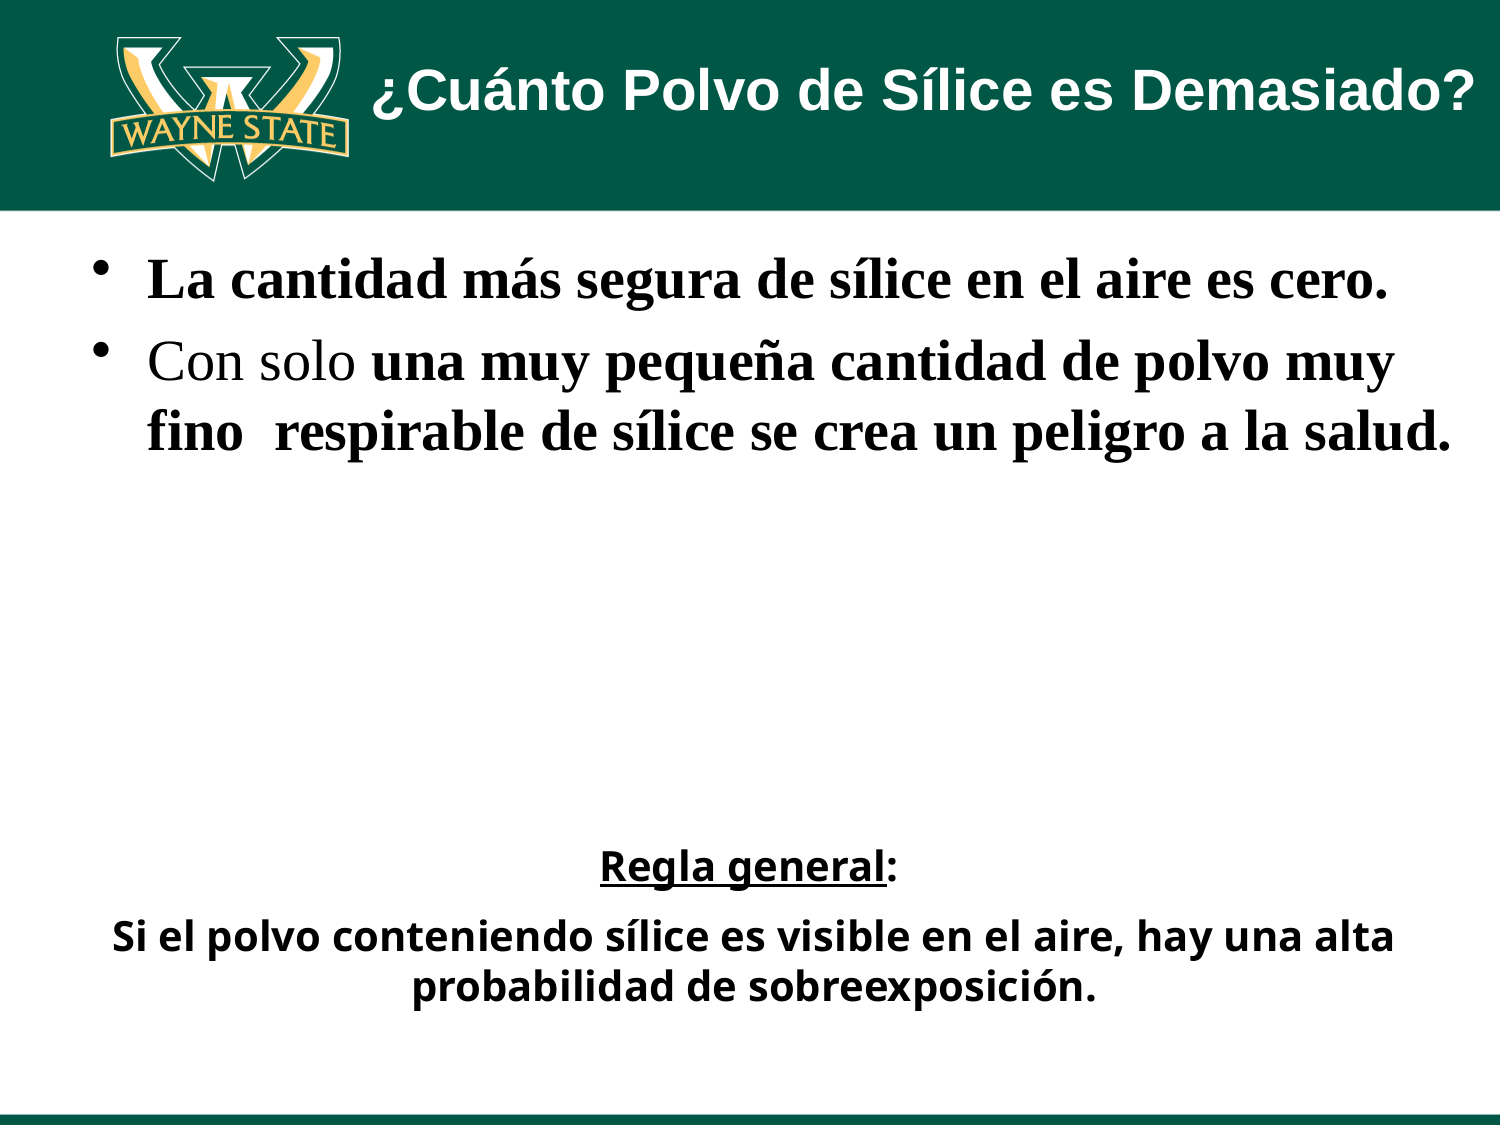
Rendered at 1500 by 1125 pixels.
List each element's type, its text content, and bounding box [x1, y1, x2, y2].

list La cantidad más segura de sílice en el aire es cero. Con solo una muy pequeña cantidad de polvo muy fino respirable de sílice se crea un peligro a la salud. [76, 232, 1471, 975]
title ¿Cuánto Polvo de Sílice es Demasiado? [349, 45, 1500, 184]
text_box Regla general: Si el polvo conteniendo sílice es visible en el aire, hay una alta probabilidad de sobreexposición. [58, 831, 1451, 1018]
picture [0, 0, 1500, 1125]
